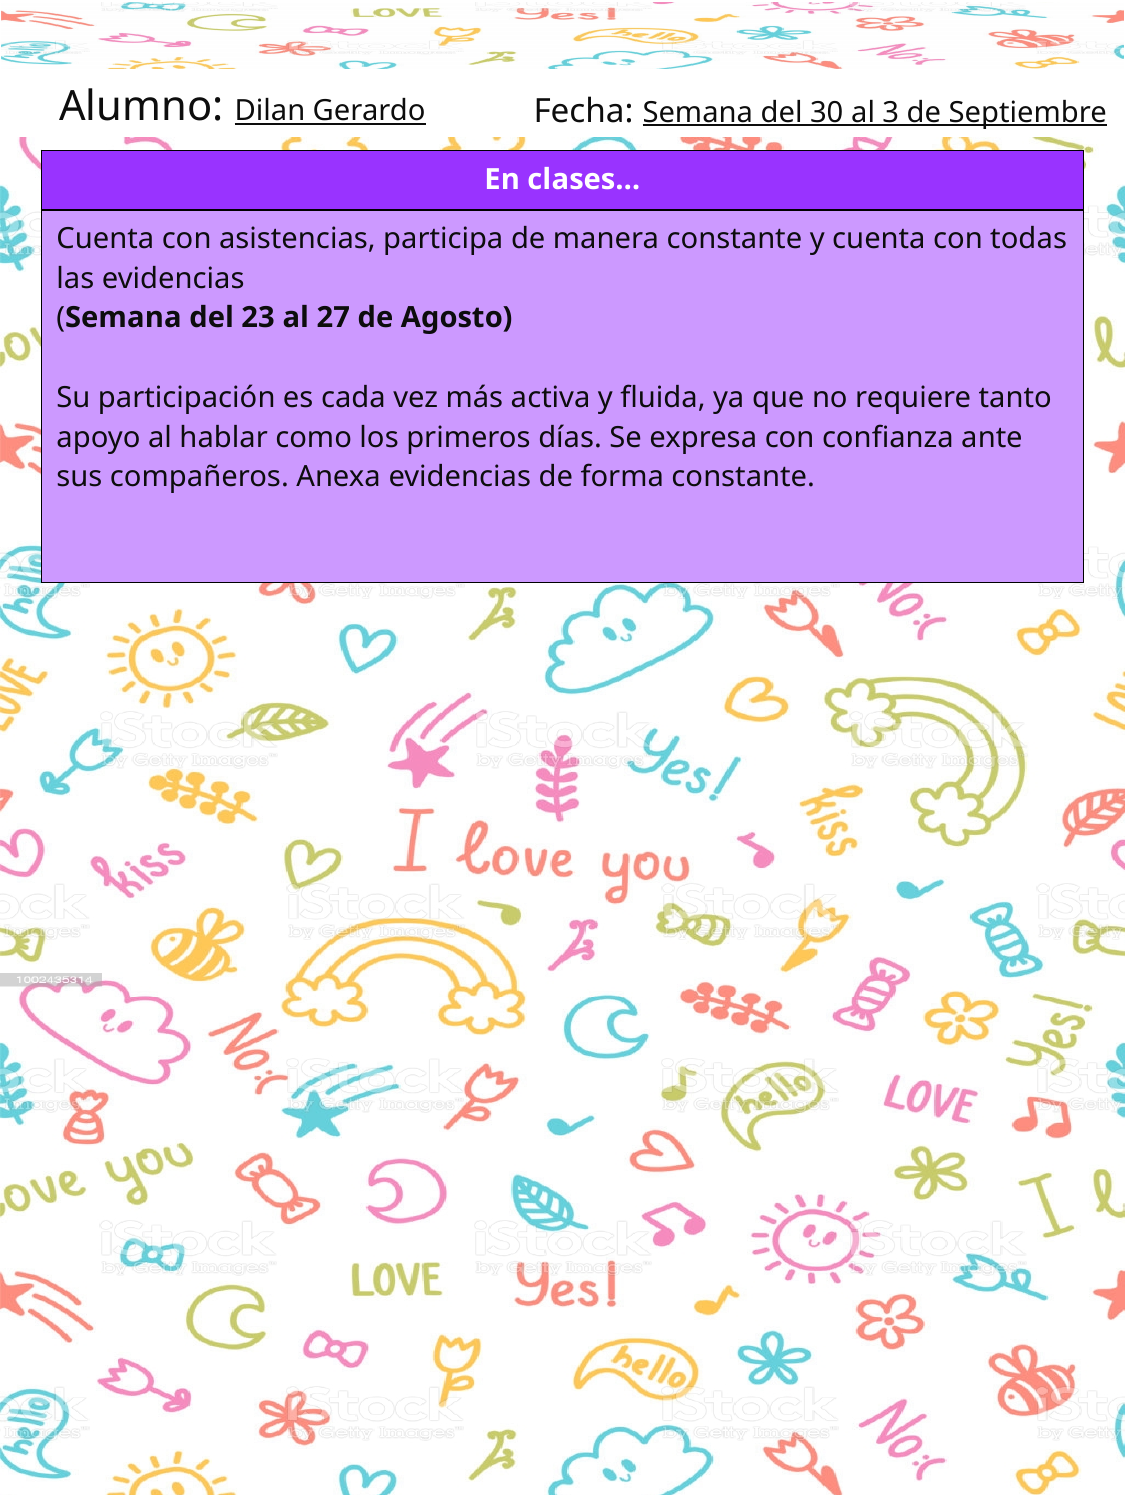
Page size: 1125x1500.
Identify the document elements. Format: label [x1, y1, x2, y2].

picture [1, 2, 1124, 69]
text_box [0, 71, 1125, 1495]
